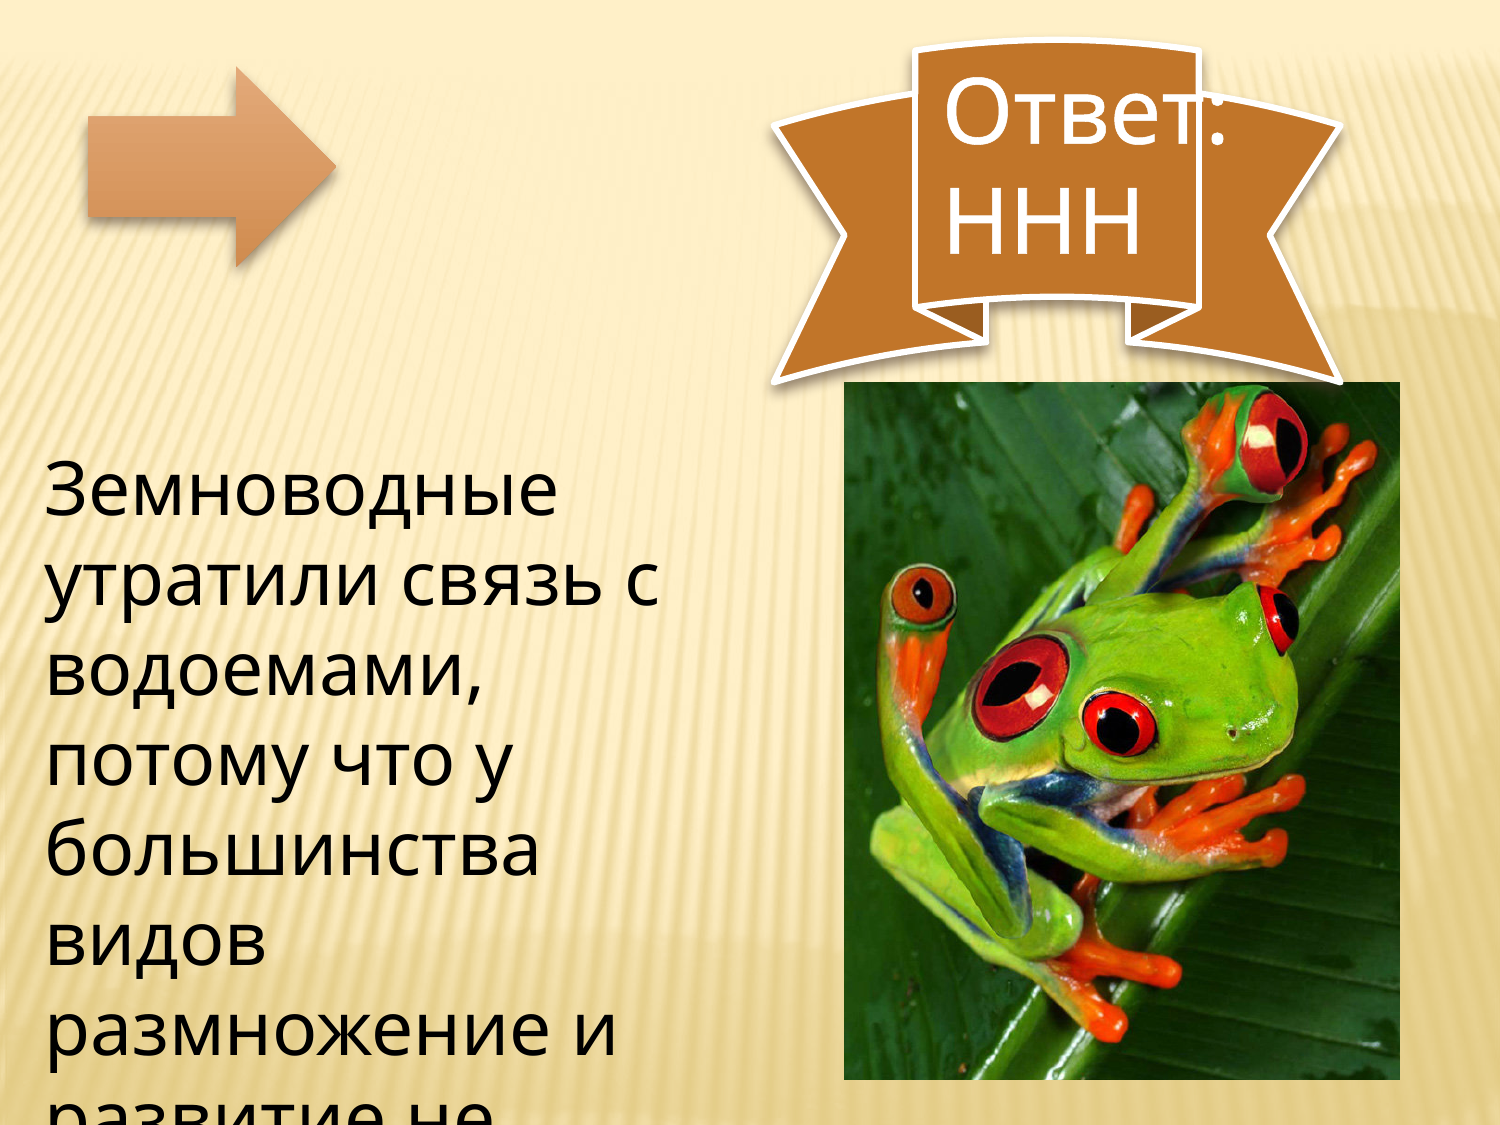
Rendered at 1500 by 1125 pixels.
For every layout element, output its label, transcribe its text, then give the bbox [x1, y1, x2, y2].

text_box [88, 66, 337, 268]
text_box Земноводные утратили связь с водоемами, потому что у большинства видов размножение и развитие не происходит в воде. [29, 432, 727, 1125]
picture [844, 381, 1400, 1080]
text_box [939, 36, 1175, 44]
text_box [770, 45, 1343, 386]
text_box [1317, 115, 1344, 168]
text_box Ответ: ННН [926, 44, 1317, 280]
